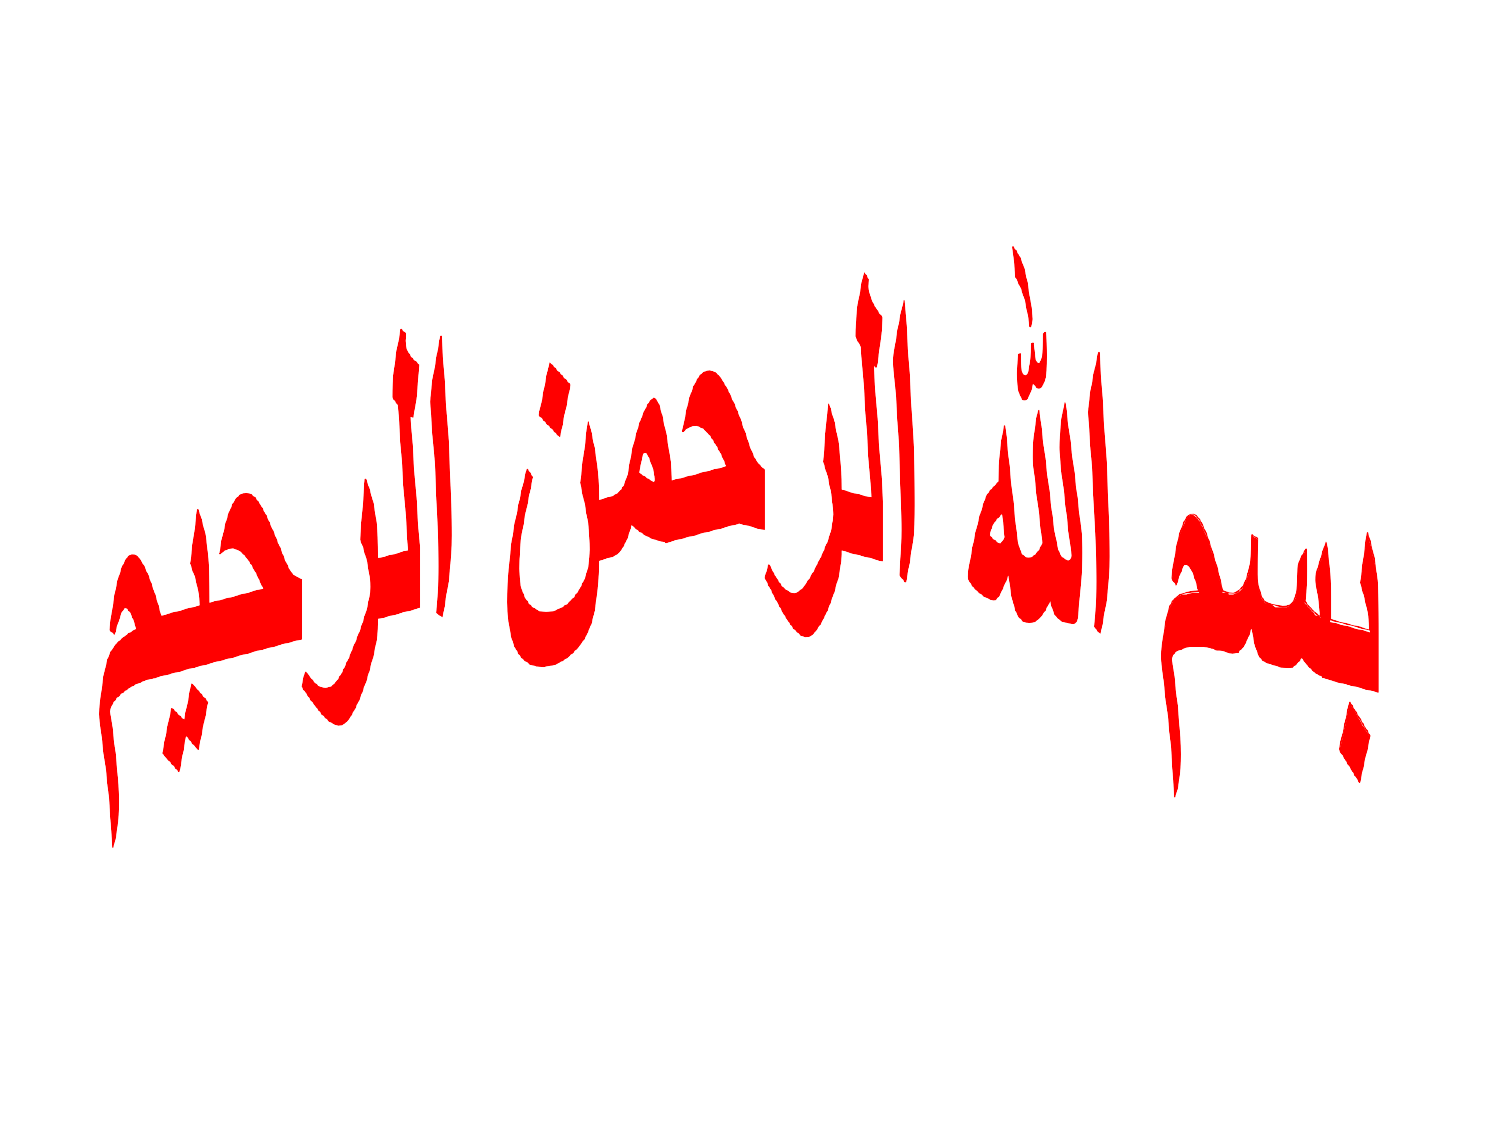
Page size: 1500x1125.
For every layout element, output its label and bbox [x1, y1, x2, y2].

text_box [99, 246, 1379, 848]
